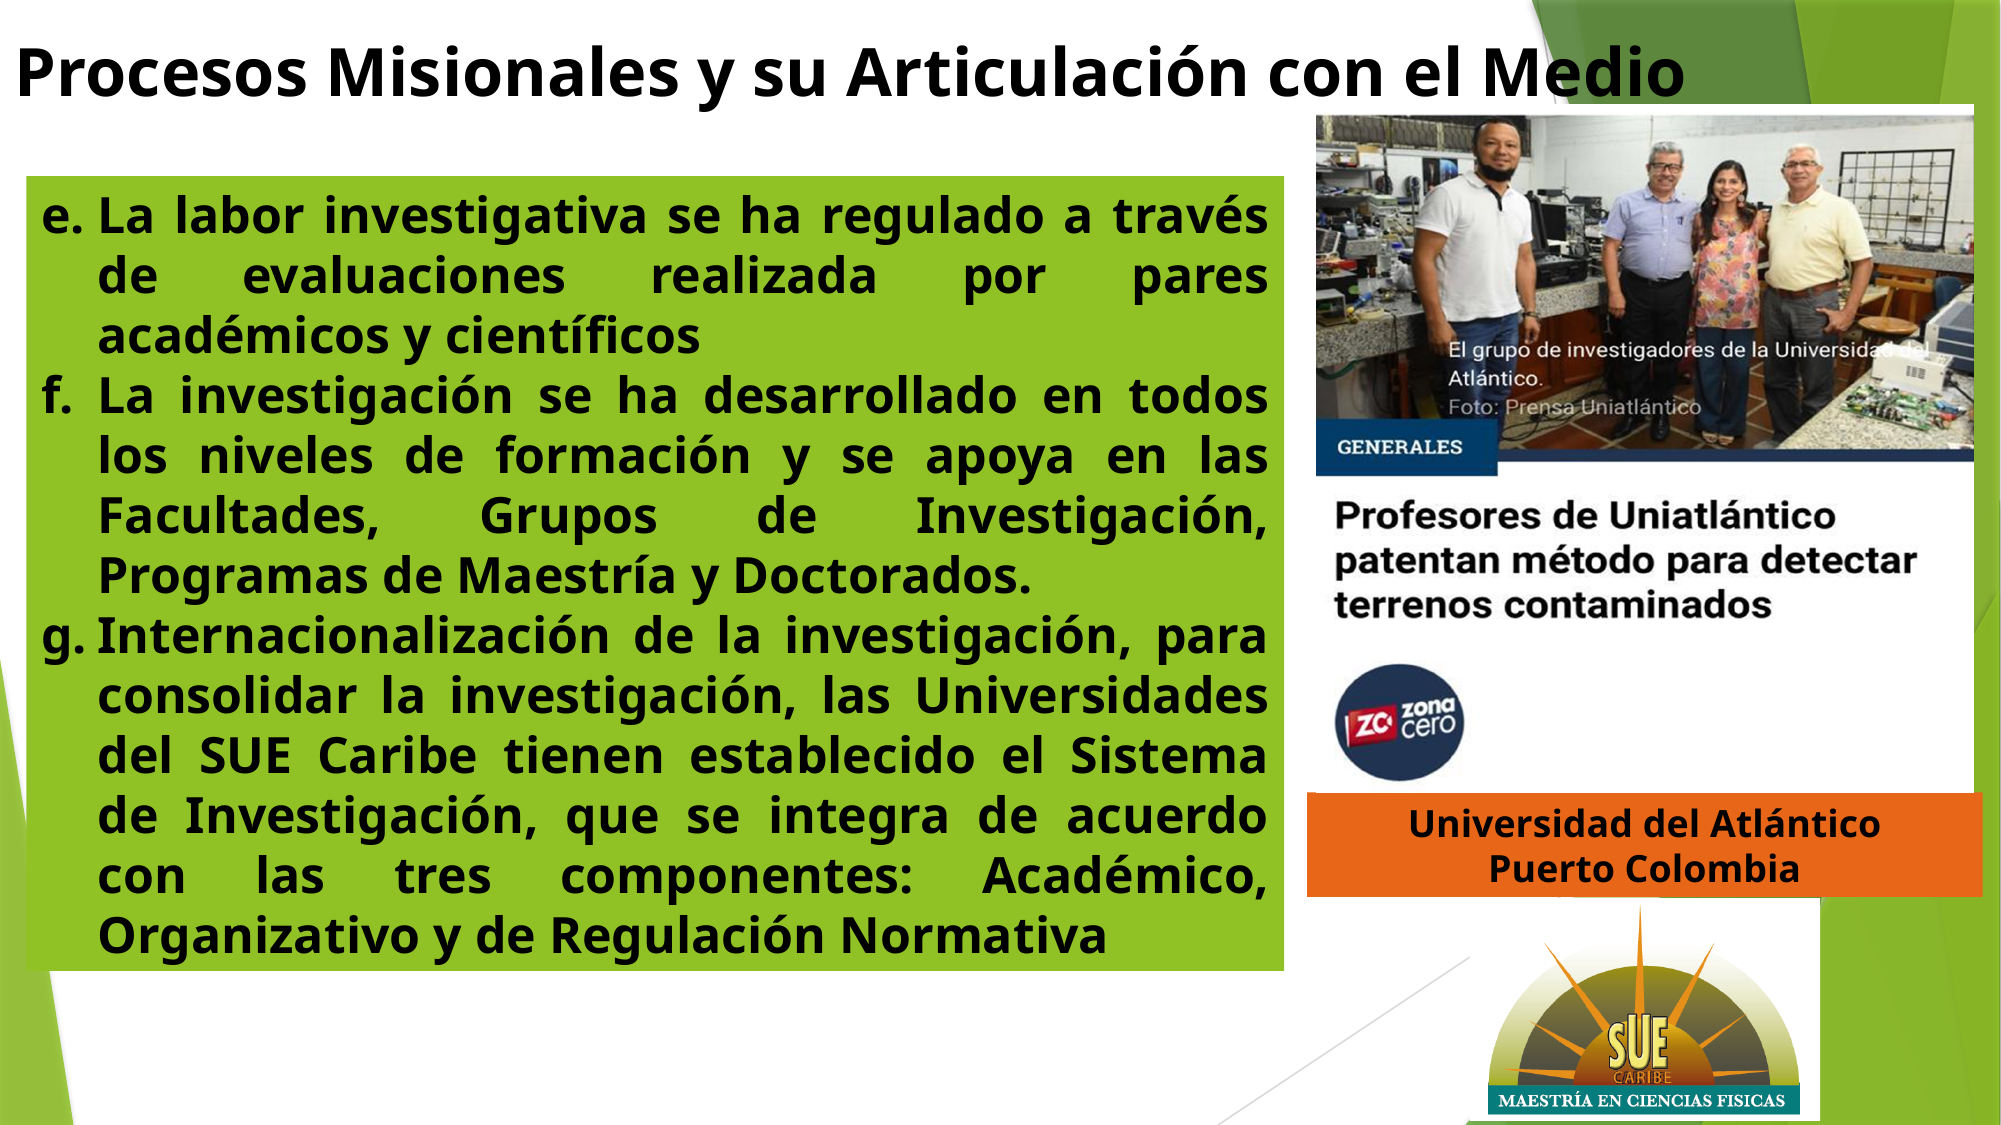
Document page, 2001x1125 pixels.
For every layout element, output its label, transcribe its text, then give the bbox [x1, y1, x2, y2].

text_box Procesos Misionales y su Articulación con el Medio [0, 22, 1974, 159]
text_box Universidad del Atlántico Puerto Colombia [1307, 792, 1983, 897]
picture [1469, 897, 1821, 1122]
text_box La labor investigativa se ha regulado a través de evaluaciones realizada por pares académicos y científicos La investigación se ha desarrollado en todos los niveles de formación y se apoya en las Facultades, Grupos de Investigación, Programas de Maestría y Doctorados. Internacionalización de la investigación, para consolidar la investigación, las Universidades del SUE Caribe tienen establecido el Sistema de Investigación, que se integra de acuerdo con las tres componentes: Académico, Organizativo y de Regulación Normativa [26, 176, 1285, 971]
picture [1315, 103, 1975, 793]
